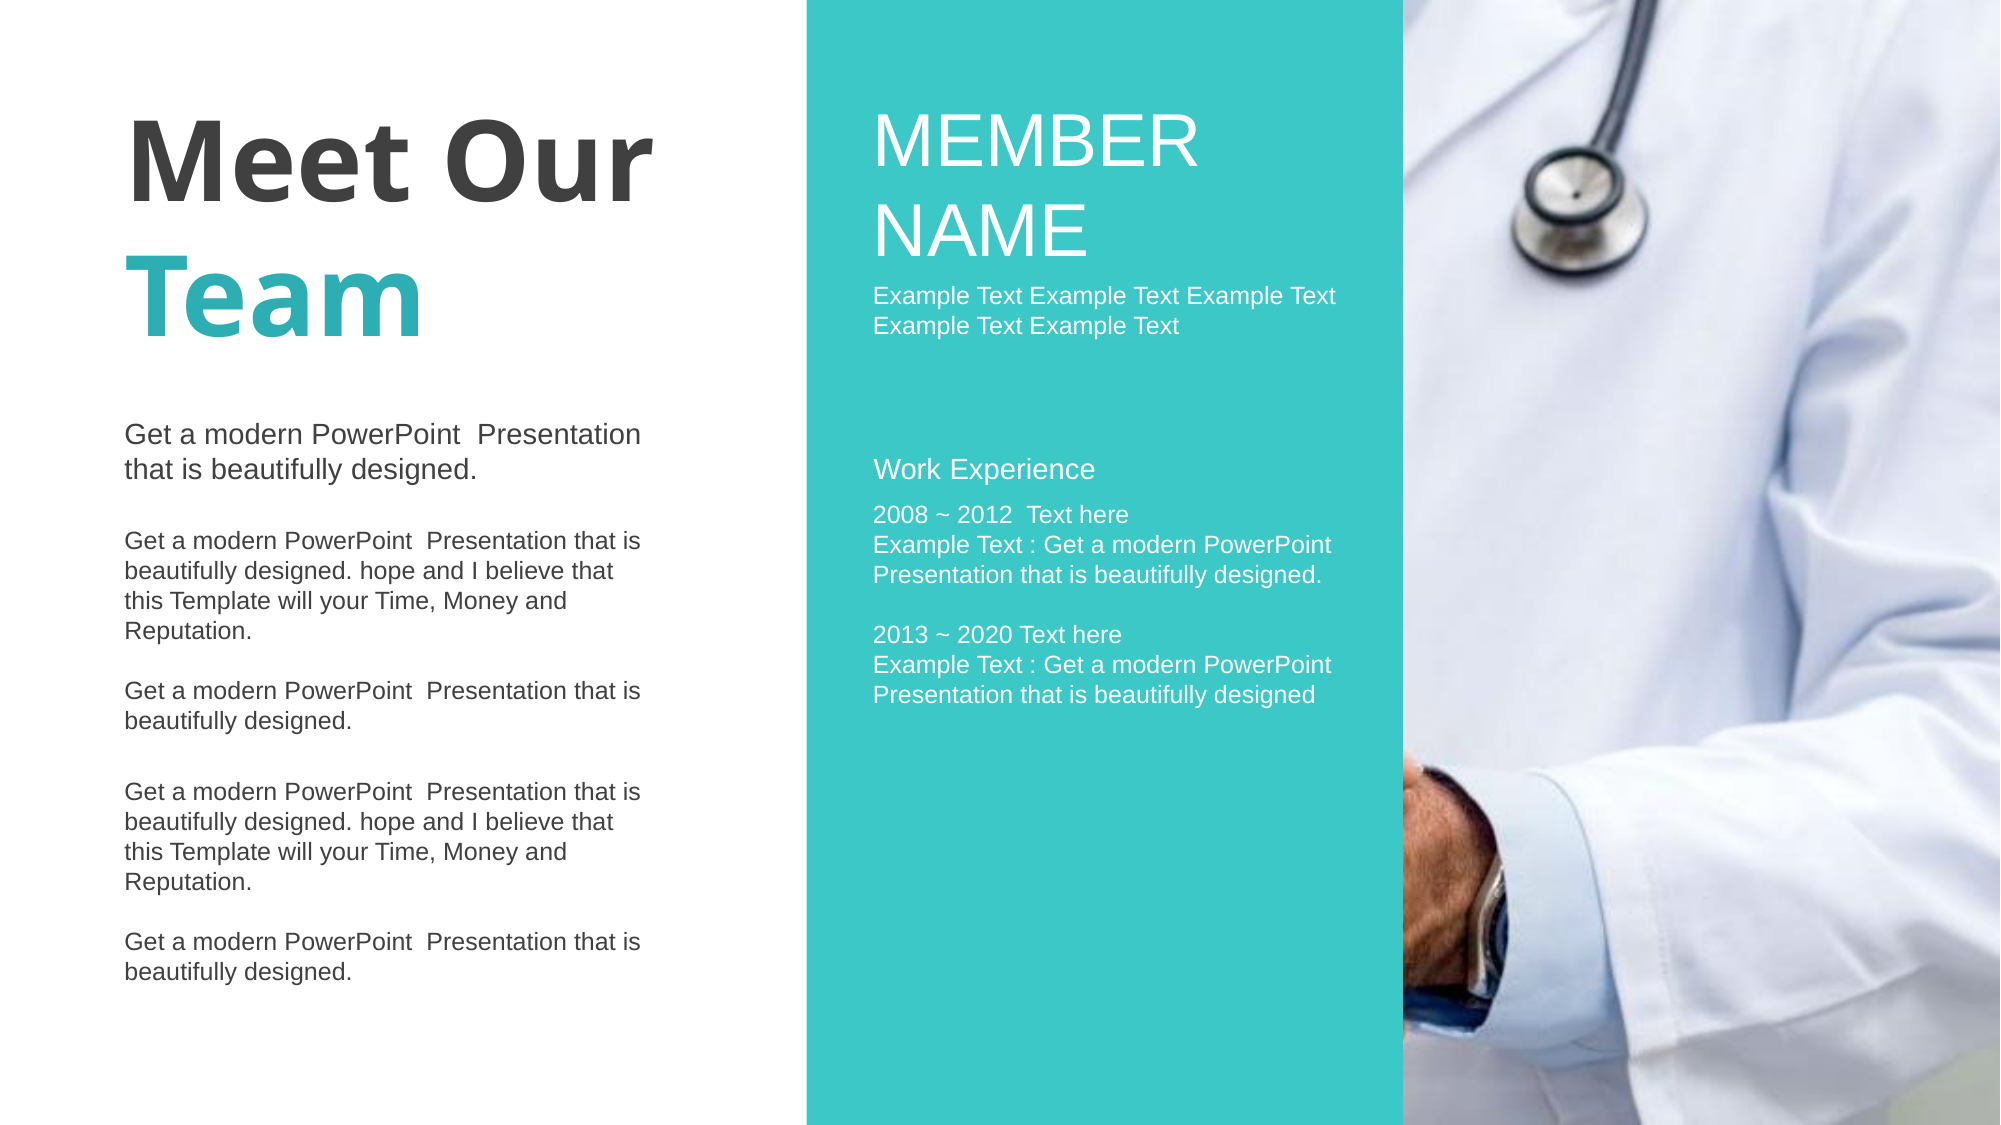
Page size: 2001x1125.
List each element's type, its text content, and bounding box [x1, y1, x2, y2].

text_box Get a modern PowerPoint Presentation that is beautifully designed. hope and I believe that this Template will your Time, Money and Reputation. Get a modern PowerPoint Presentation that is beautifully designed. [109, 517, 670, 742]
text_box Get a modern PowerPoint Presentation that is beautifully designed. hope and I believe that this Template will your Time, Money and Reputation. Get a modern PowerPoint Presentation that is beautifully designed. [109, 768, 670, 993]
picture [1403, 0, 2000, 1125]
text_box Meet Our Team [109, 82, 859, 367]
text_box Example Text Example Text Example Text Example Text Example Text [859, 272, 1358, 347]
text_box MEMBER NAME [859, 83, 1358, 272]
text_box 2008 ~ 2012 Text here Example Text : Get a modern PowerPoint Presentation that is beautifully designed. 2013 ~ 2020 Text here Example Text : Get a modern PowerPoint Presentation that is beautifully designed [858, 491, 1358, 716]
text_box Work Experience [858, 443, 1111, 494]
text_box Get a modern PowerPoint Presentation that is beautifully designed. [109, 408, 670, 493]
